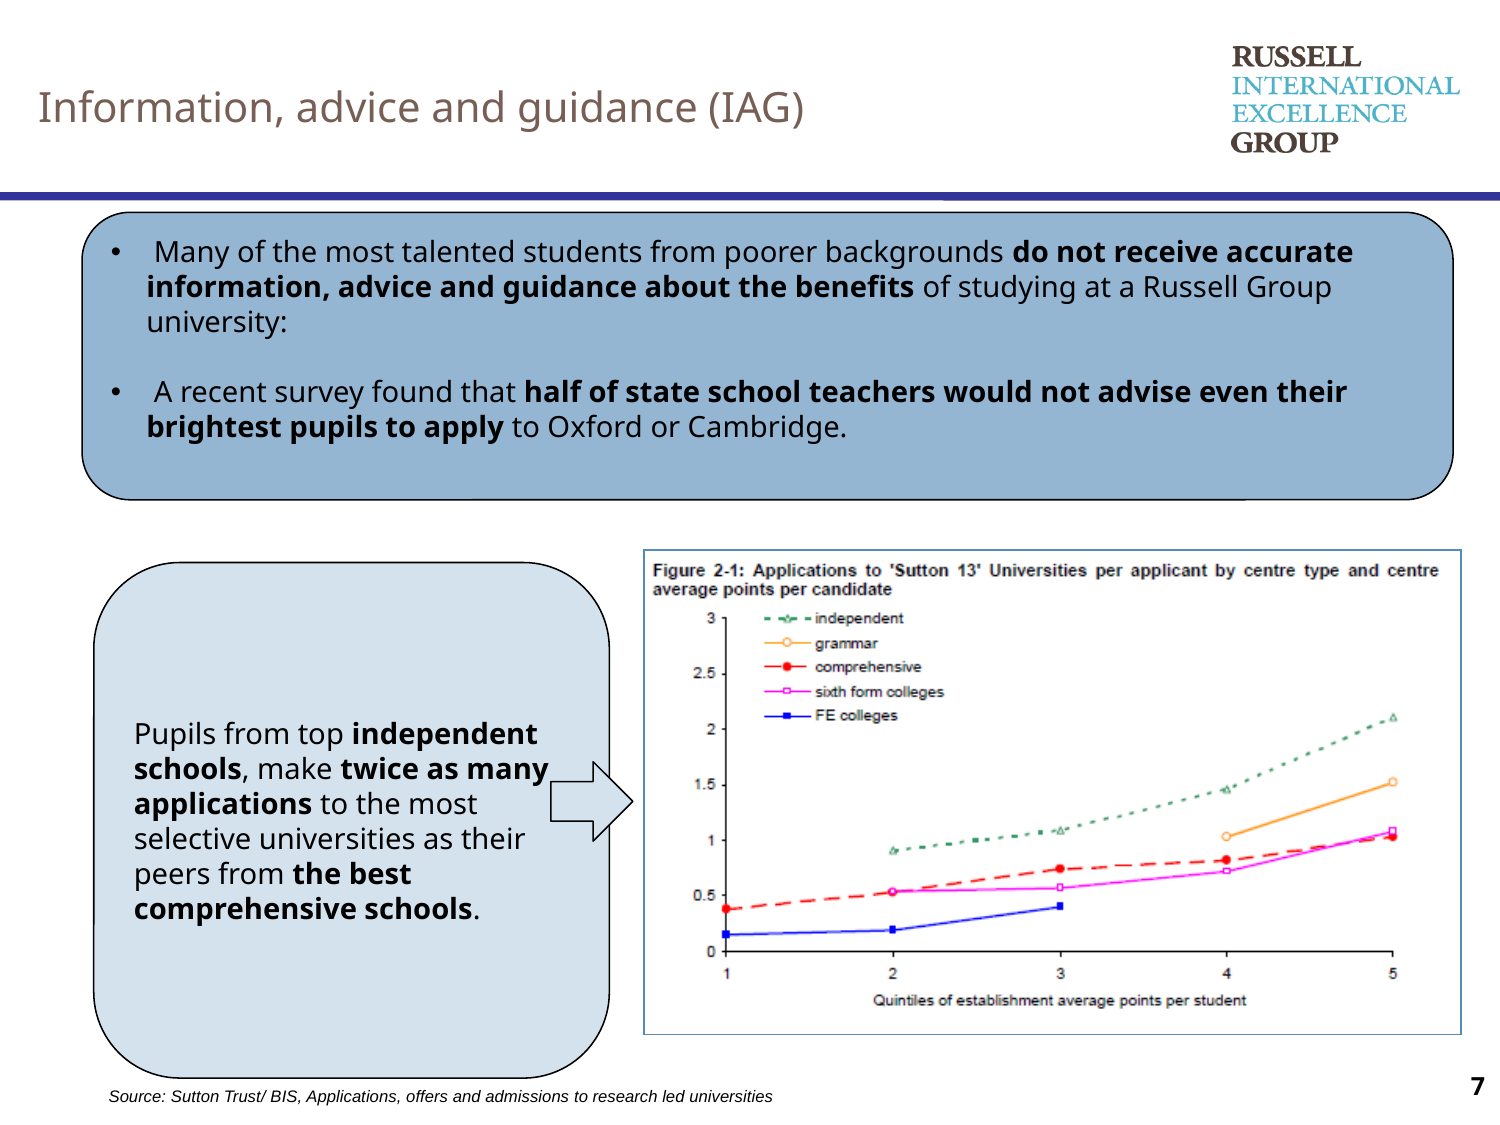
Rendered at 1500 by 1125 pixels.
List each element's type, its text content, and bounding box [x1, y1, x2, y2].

picture [644, 550, 1461, 1034]
slide_number 7 [1187, 1049, 1500, 1125]
text_box Pupils from top independent schools, make twice as many applications to the most selective universities as their peers from the best comprehensive schools. [93, 562, 610, 1078]
text_box Source: Sutton Trust/ BIS, Applications, offers and admissions to research led universities [93, 1078, 1187, 1113]
text_box [550, 761, 633, 842]
picture [1231, 46, 1460, 153]
text_box Many of the most talented students from poorer backgrounds do not receive accurate information, advice and guidance about the benefits of studying at a Russell Group university: A recent survey found that half of state school teachers would not advise even their brightest pupils to apply to Oxford or Cambridge. [82, 212, 1454, 500]
text_box Information, advice and guidance (IAG) [23, 58, 1243, 153]
